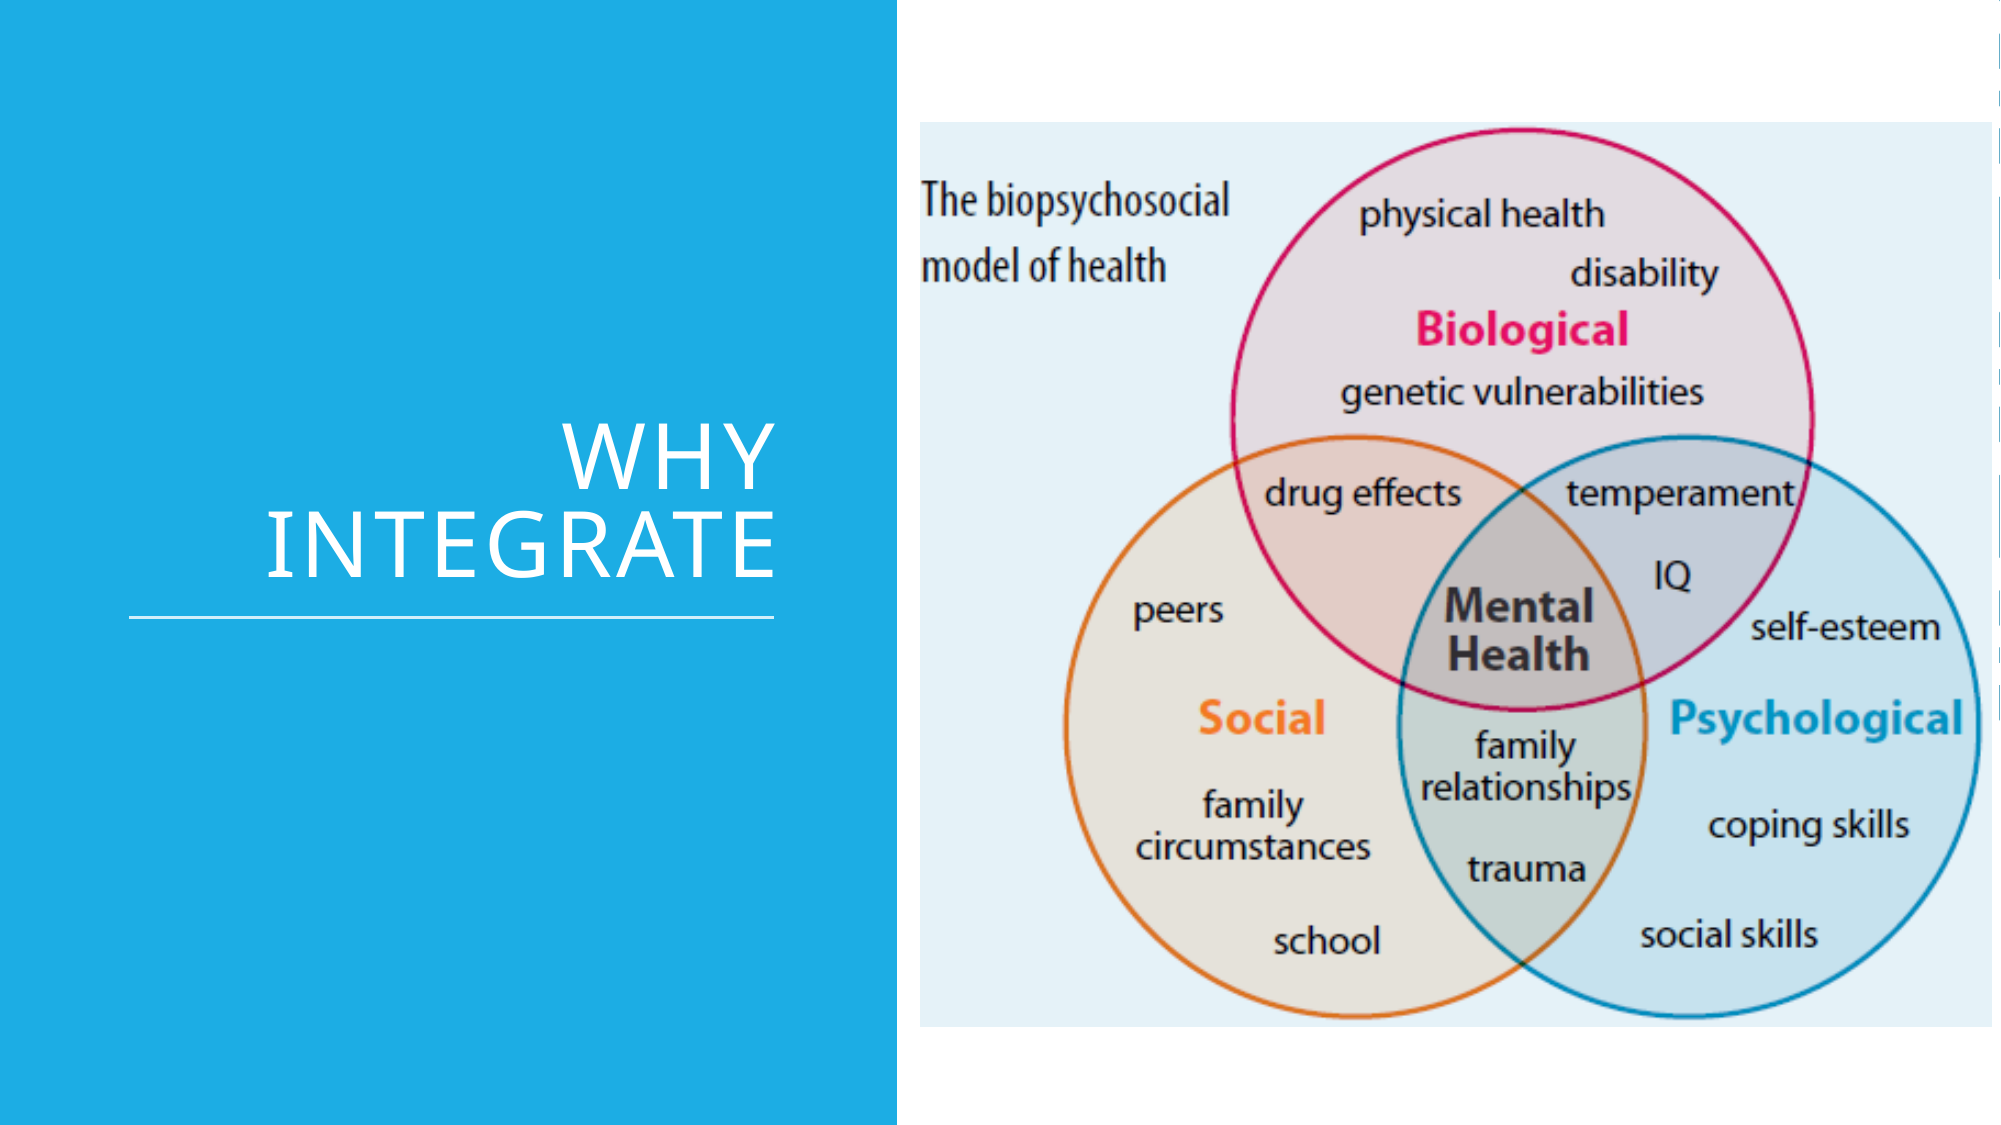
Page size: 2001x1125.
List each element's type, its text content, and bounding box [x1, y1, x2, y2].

picture [920, 122, 1992, 1027]
text_box [0, 0, 898, 1125]
title WHY INTEGRATE [104, 104, 795, 603]
text_box [898, 0, 2000, 1125]
